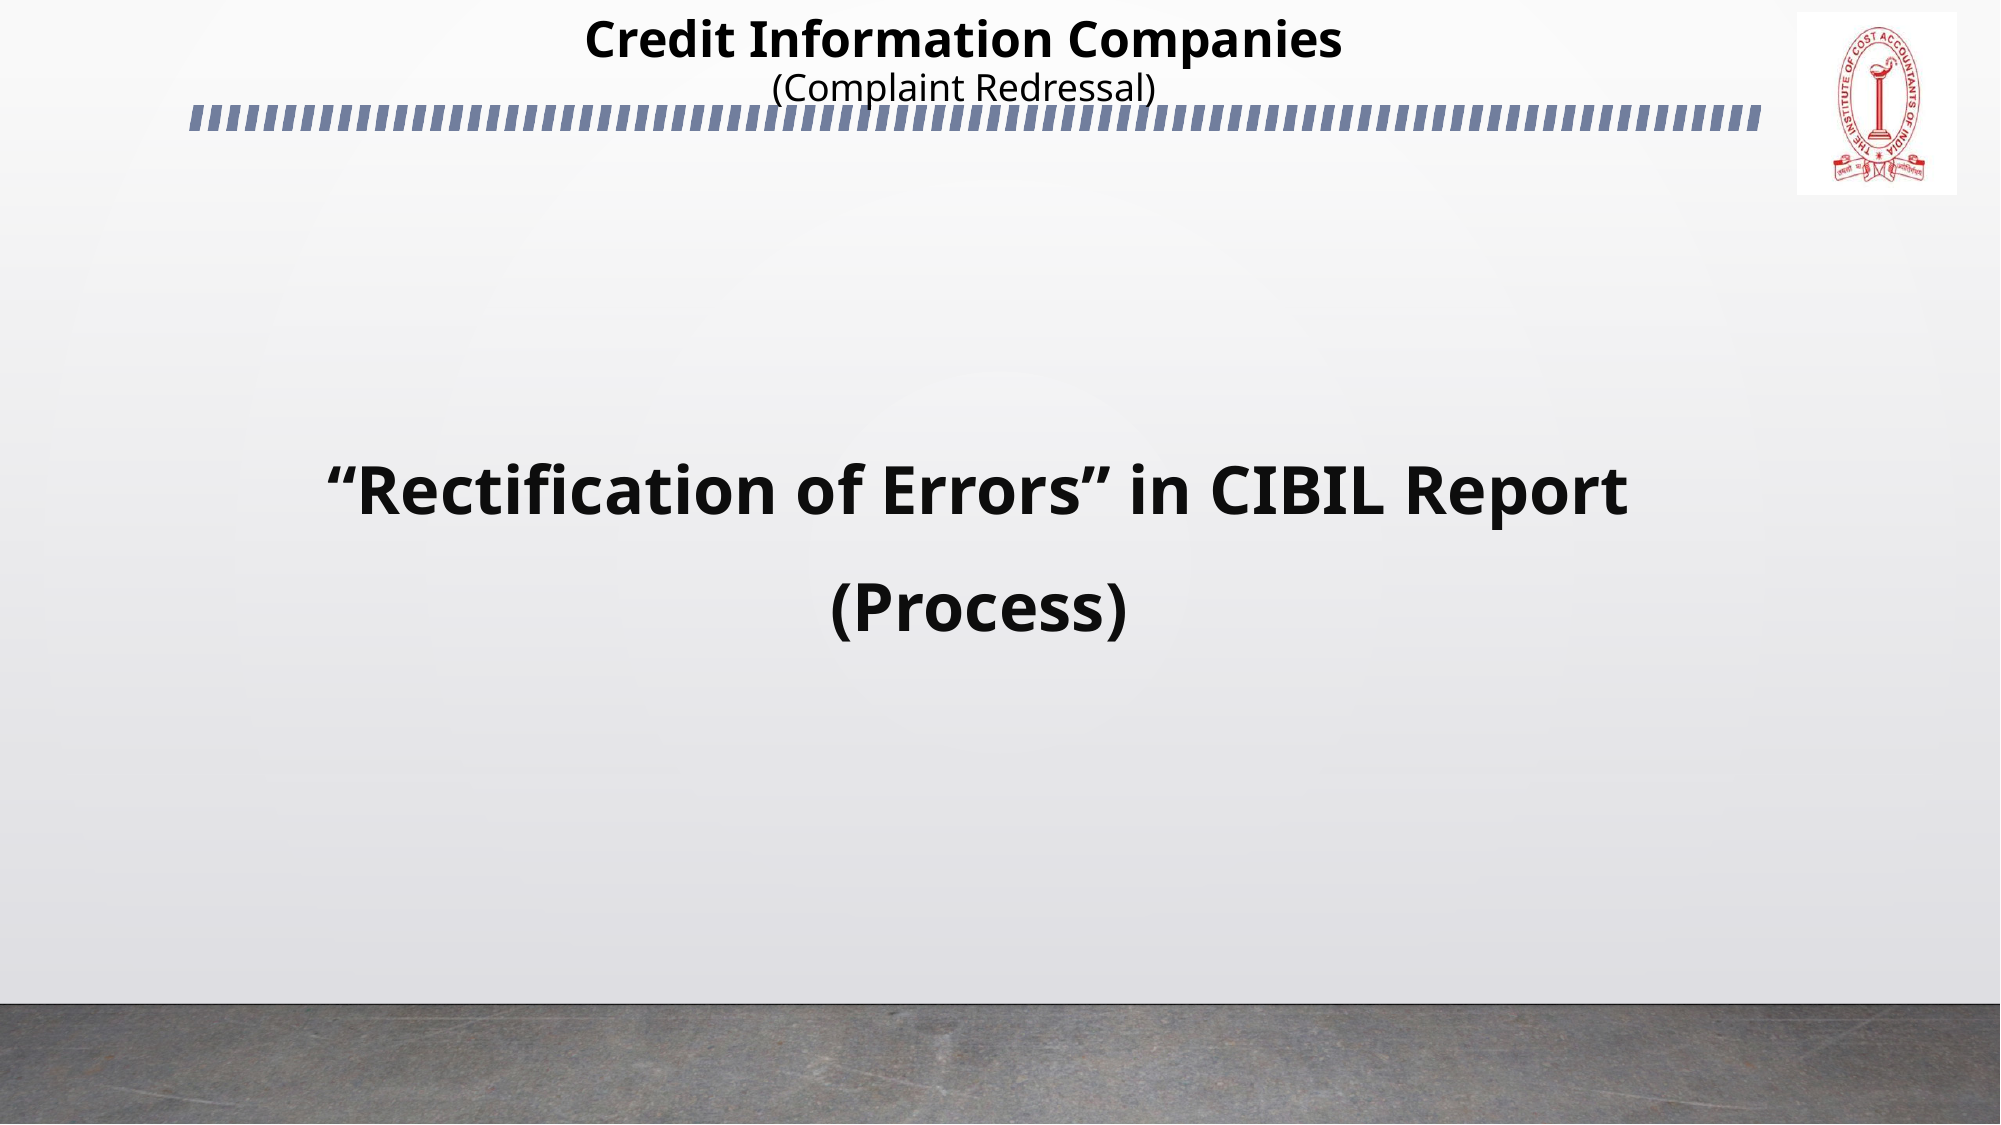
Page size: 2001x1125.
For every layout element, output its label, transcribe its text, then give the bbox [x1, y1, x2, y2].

picture [1797, 12, 1957, 195]
subtitle “Rectification of Errors” in CIBIL Report (Process) [185, 158, 1773, 960]
picture [0, 1004, 2000, 1124]
title Credit Information Companies (Complaint Redressal) [176, 4, 1753, 110]
